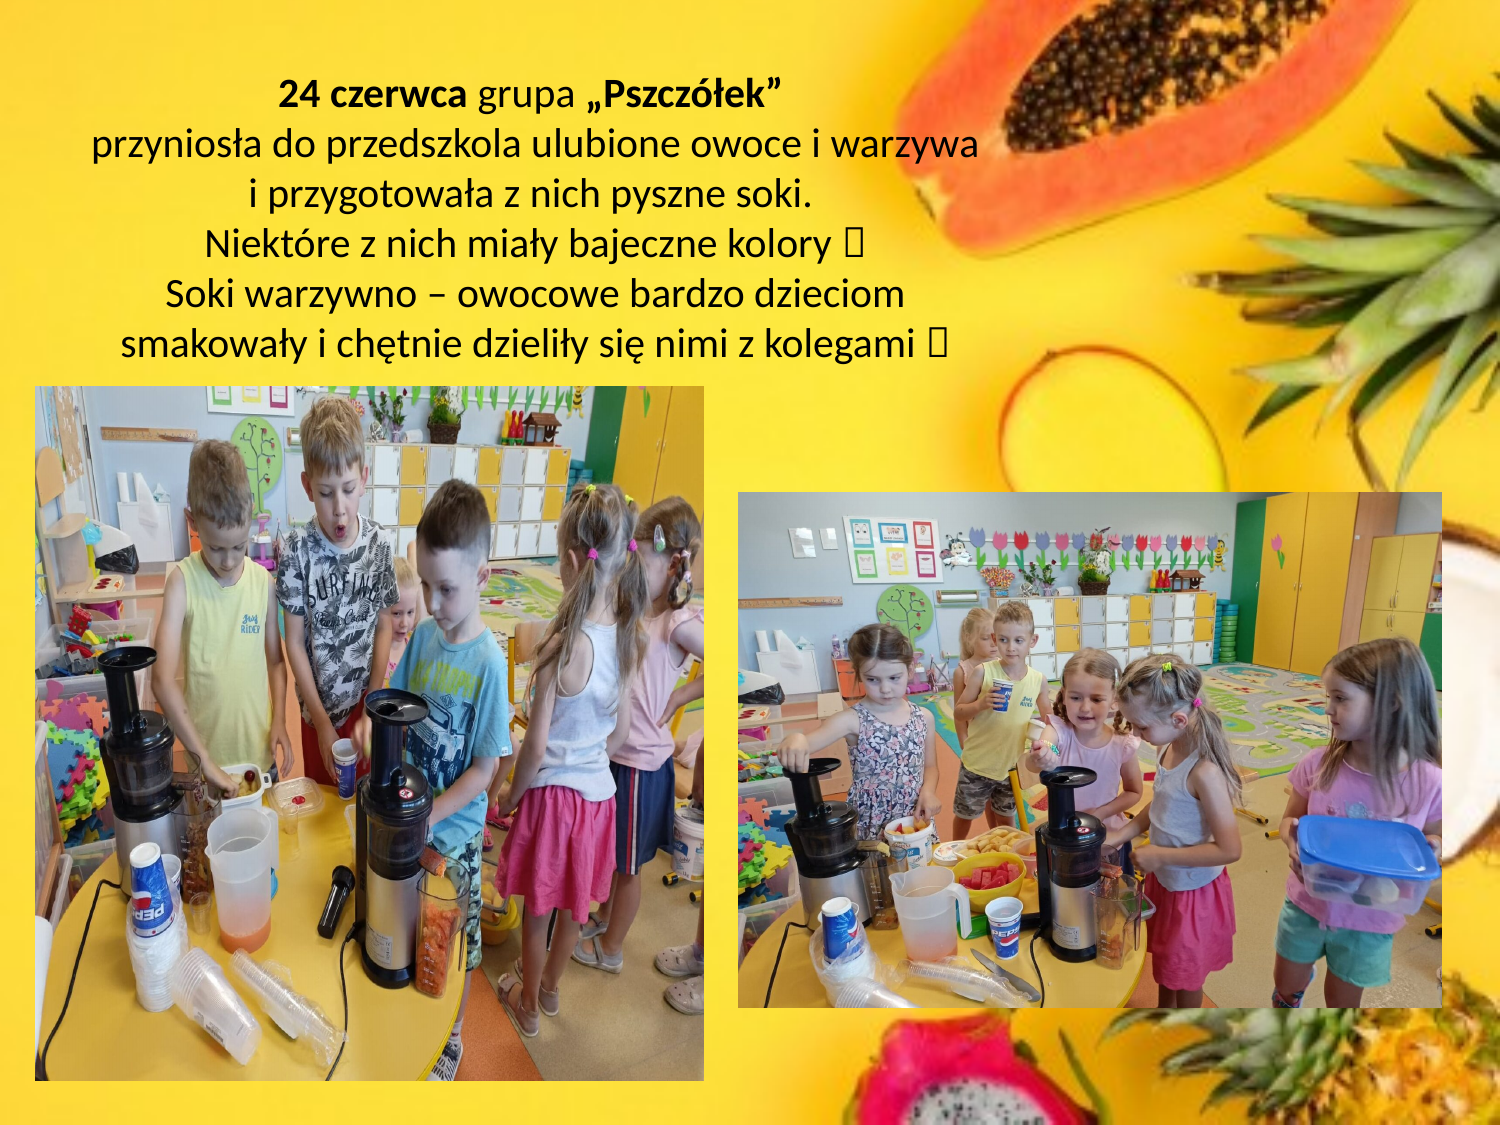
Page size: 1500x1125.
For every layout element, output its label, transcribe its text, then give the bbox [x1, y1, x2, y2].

title 24 czerwca grupa „Pszczółek” przyniosła do przedszkola ulubione owoce i warzywa i przygotowała z nich pyszne soki. Niektóre z nich miały bajeczne kolory  Soki warzywno – owocowe bardzo dzieciom smakowały i chętnie dzieliły się nimi z kolegami  [75, 45, 997, 387]
picture [0, 0, 1500, 1125]
